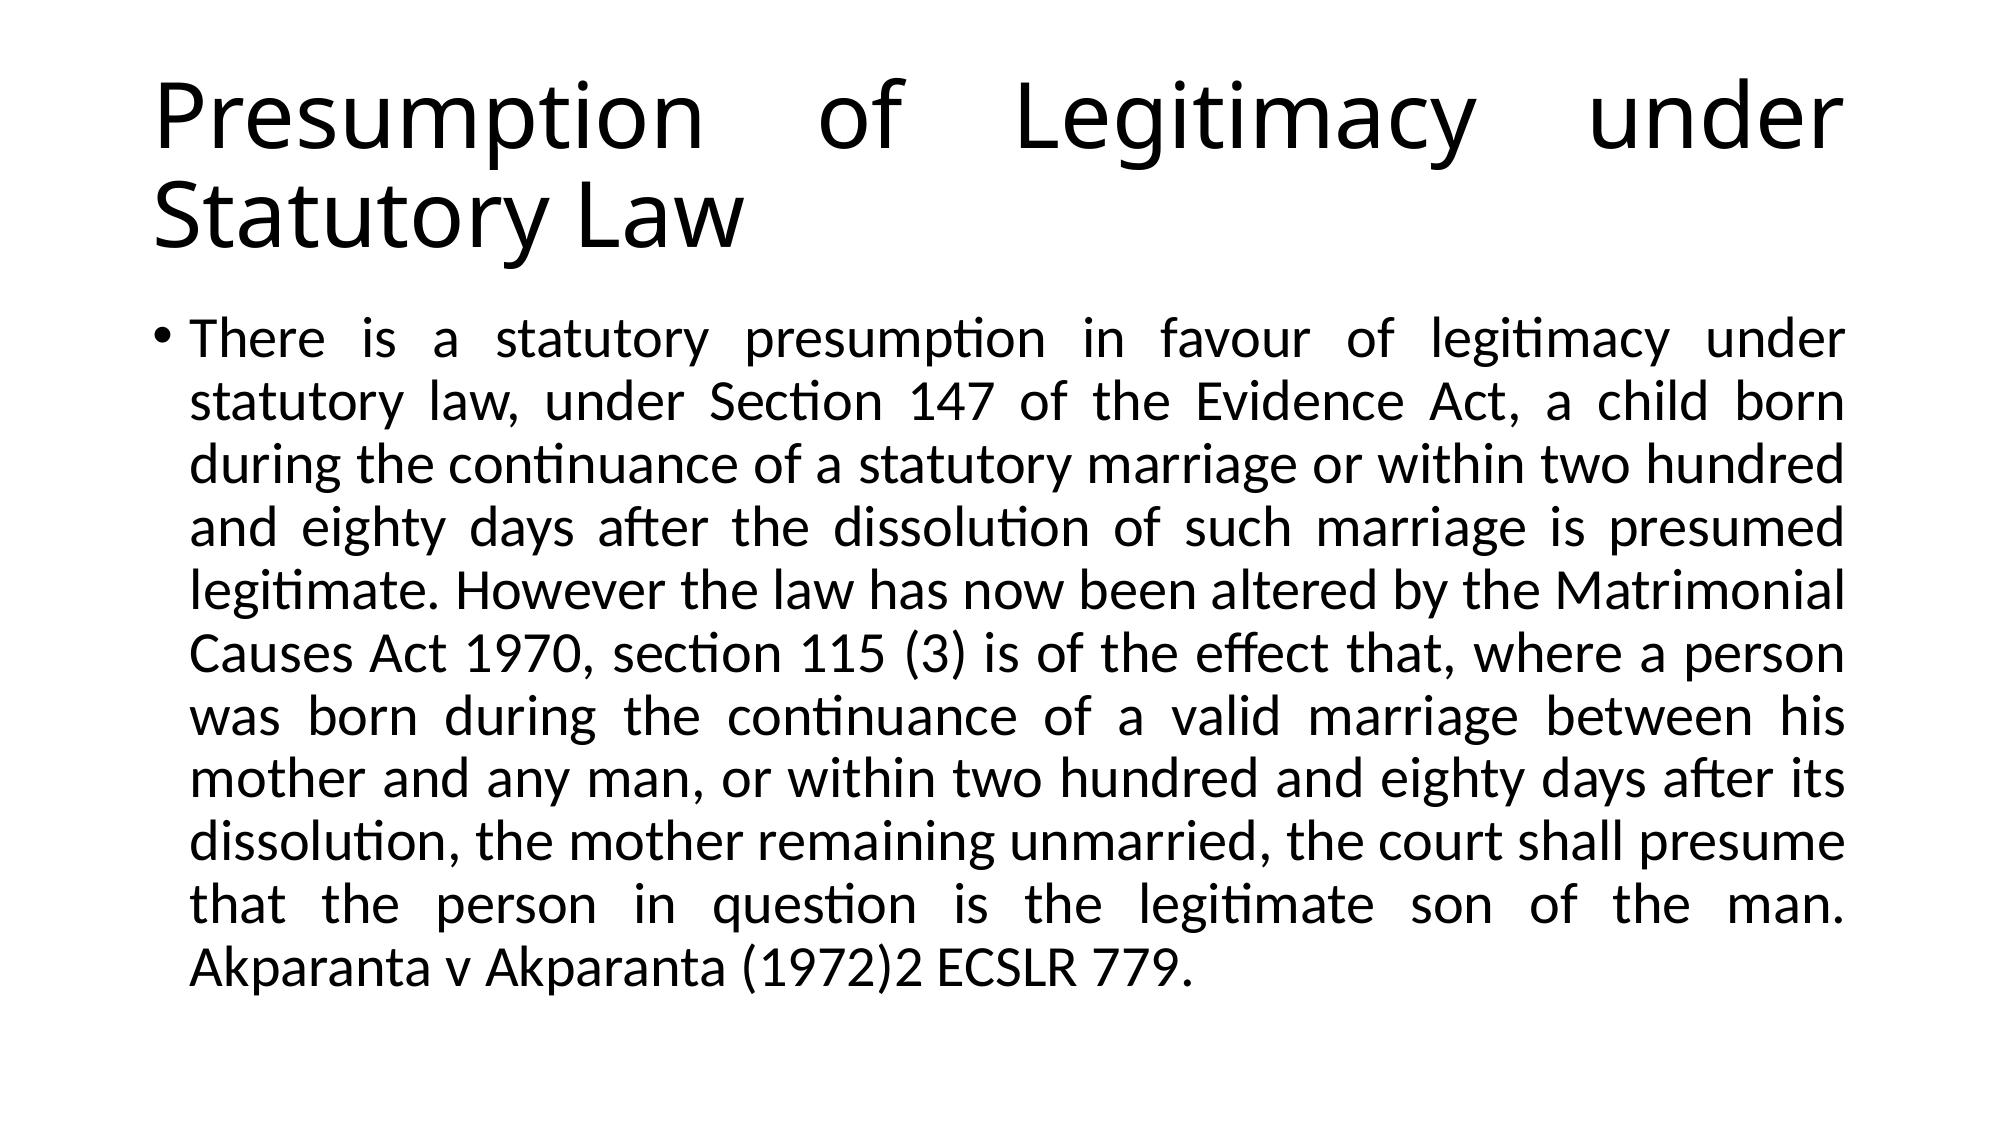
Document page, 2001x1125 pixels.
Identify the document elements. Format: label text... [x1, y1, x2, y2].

title Presumption of Legitimacy under Statutory Law [137, 59, 1863, 278]
list There is a statutory presumption in favour of legitimacy under statutory law, under Section 147 of the Evidence Act, a child born during the continuance of a statutory marriage or within two hundred and eighty days after the dissolution of such marriage is presumed legitimate. However the law has now been altered by the Matrimonial Causes Act 1970, section 115 (3) is of the effect that, where a person was born during the continuance of a valid marriage between his mother and any man, or within two hundred and eighty days after its dissolution, the mother remaining unmarried, the court shall presume that the person in question is the legitimate son of the man. Akparanta v Akparanta (1972)2 ECSLR 779. [137, 299, 1863, 1014]
